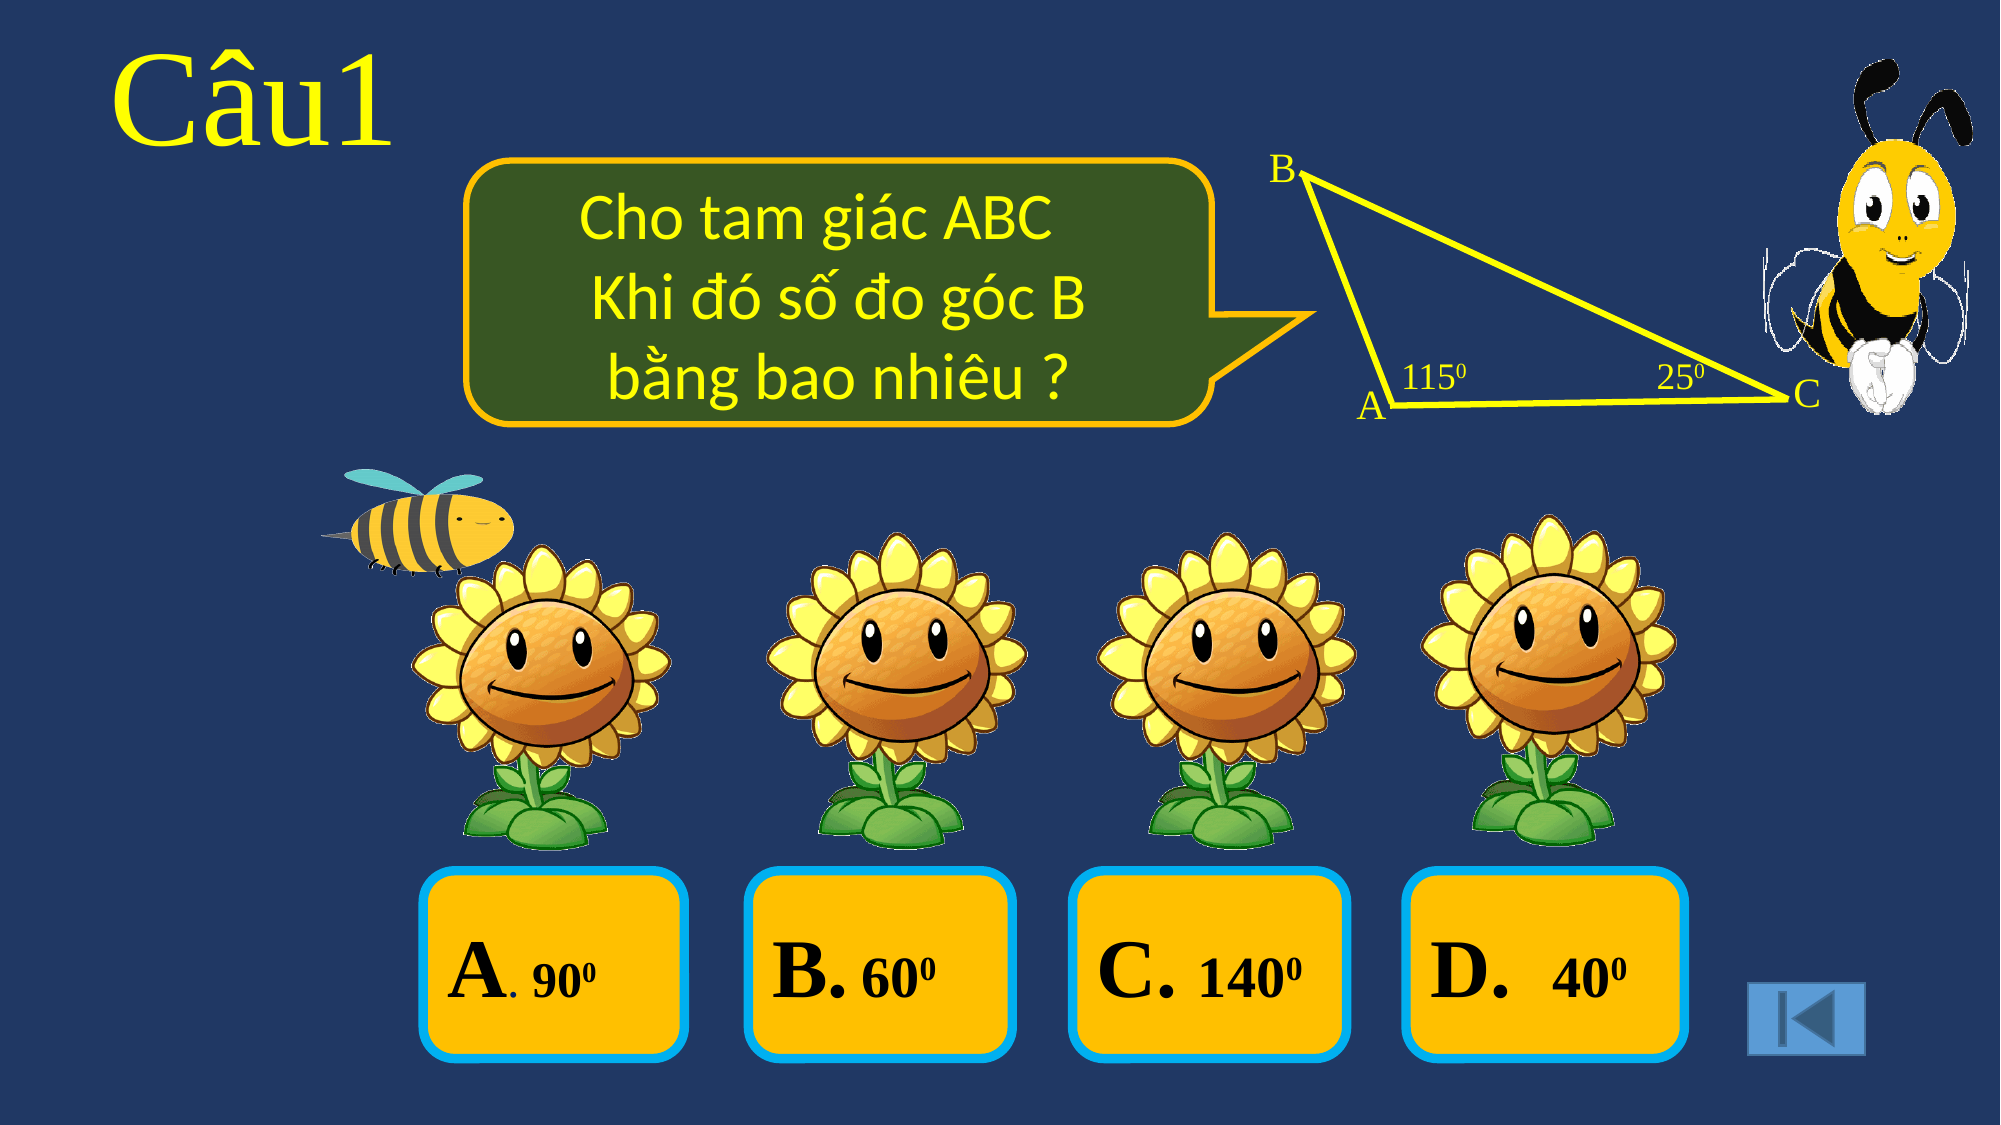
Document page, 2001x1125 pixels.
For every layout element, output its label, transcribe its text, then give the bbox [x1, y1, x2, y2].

text_box Câu1 [95, 0, 416, 181]
picture [1737, 28, 1997, 437]
picture [303, 437, 1748, 875]
text_box [1747, 982, 1866, 1056]
text_box Cho tam giác ABC Khi đó số đo góc B bằng bao nhiêu ? [465, 159, 1253, 426]
text_box A. 900 [422, 875, 686, 1060]
text_box C. 1400 [1071, 875, 1348, 1060]
text_box B. 600 [747, 875, 1014, 1060]
text_box D. 400 [1405, 873, 1686, 1060]
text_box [1253, 133, 1837, 437]
